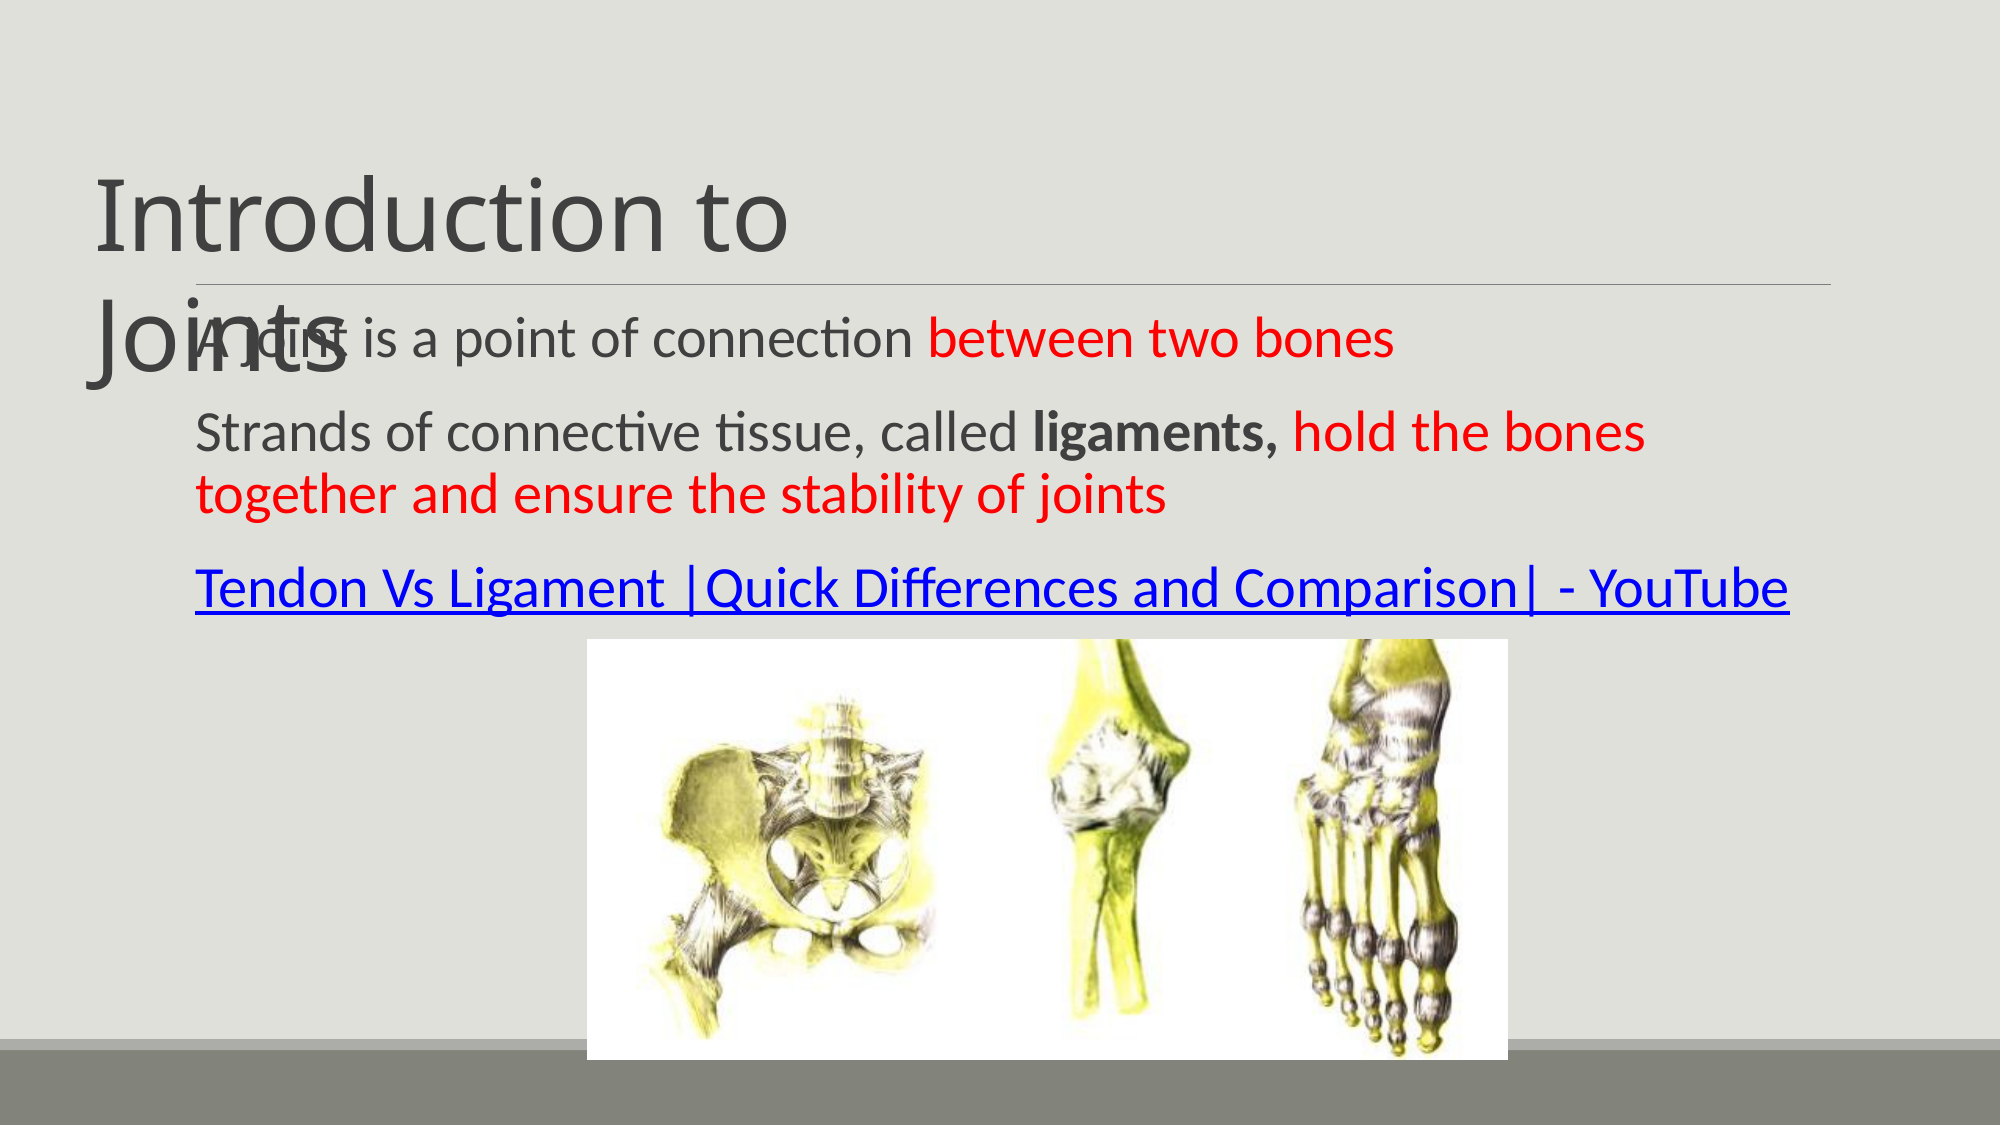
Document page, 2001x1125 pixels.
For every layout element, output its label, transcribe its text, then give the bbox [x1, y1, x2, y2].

title Introduction to Joints [92, 149, 932, 392]
picture [587, 639, 1508, 1061]
list A joint is a point of connection between two bones Strands of connective tissue, called ligaments, hold the bones together and ensure the stability of joints Tendon Vs Ligament |Quick Differences and Comparison| - YouTube [192, 275, 1808, 938]
